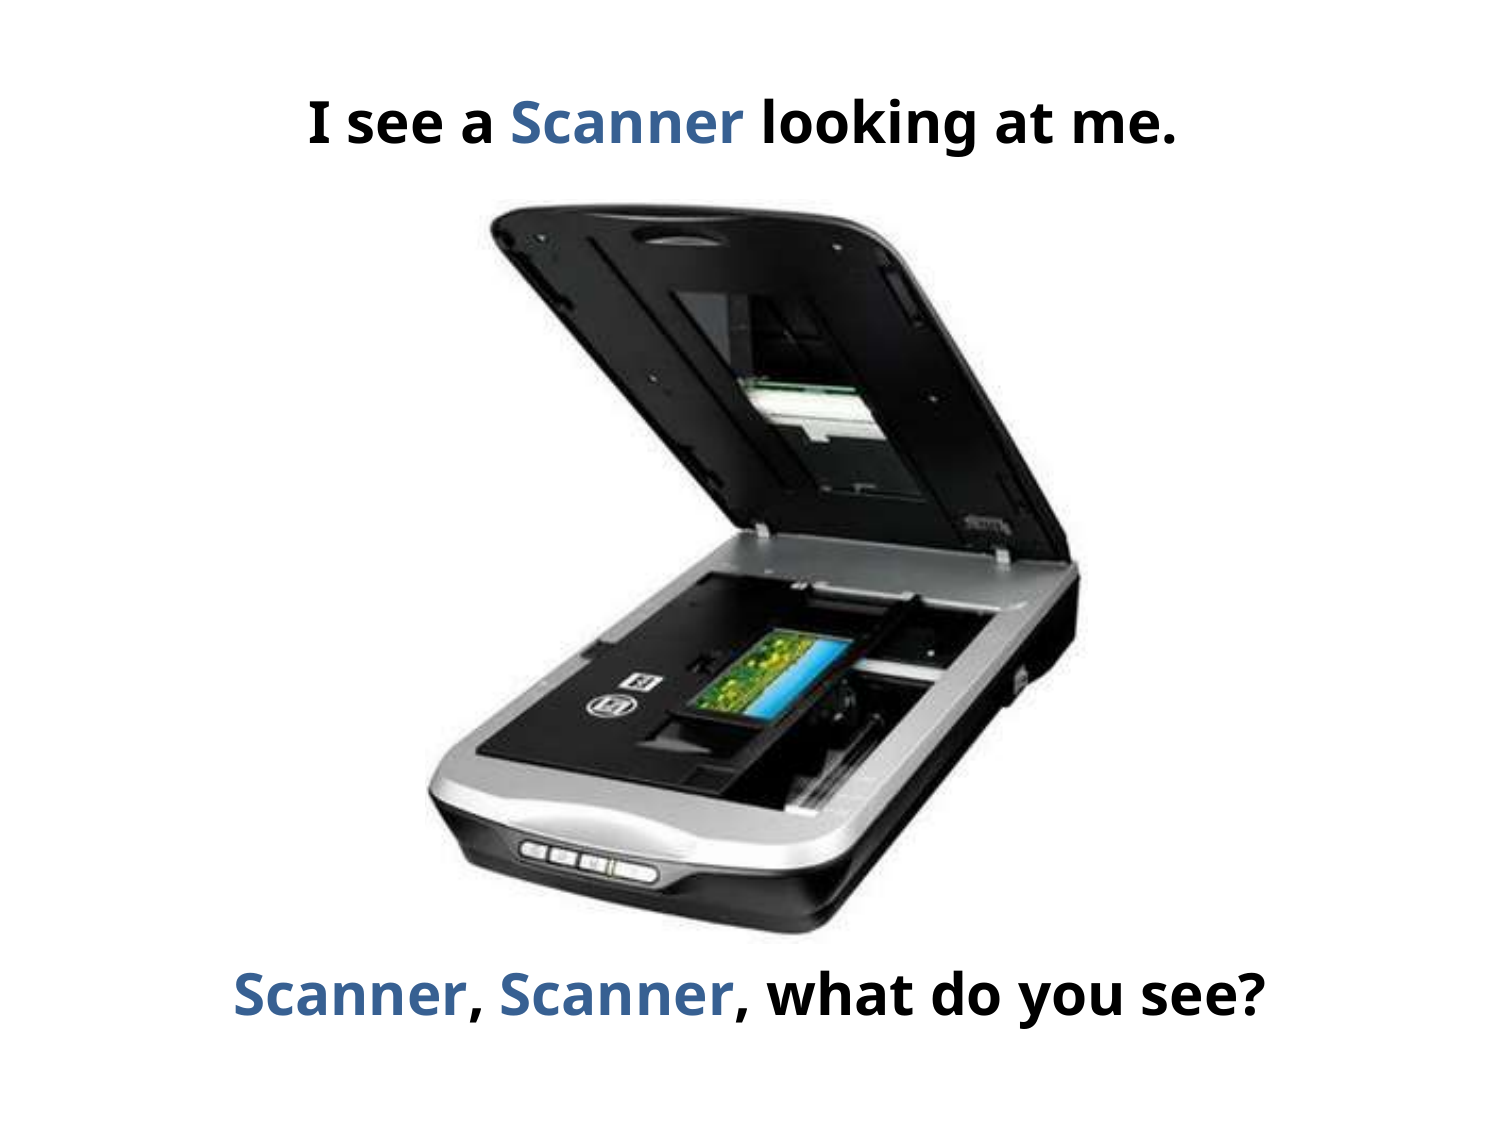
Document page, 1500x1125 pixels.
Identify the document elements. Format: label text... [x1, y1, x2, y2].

list Scanner, Scanner, what do you see? [87, 950, 1413, 1083]
picture [424, 199, 1088, 944]
title I see a Scanner looking at me. [62, 50, 1425, 163]
